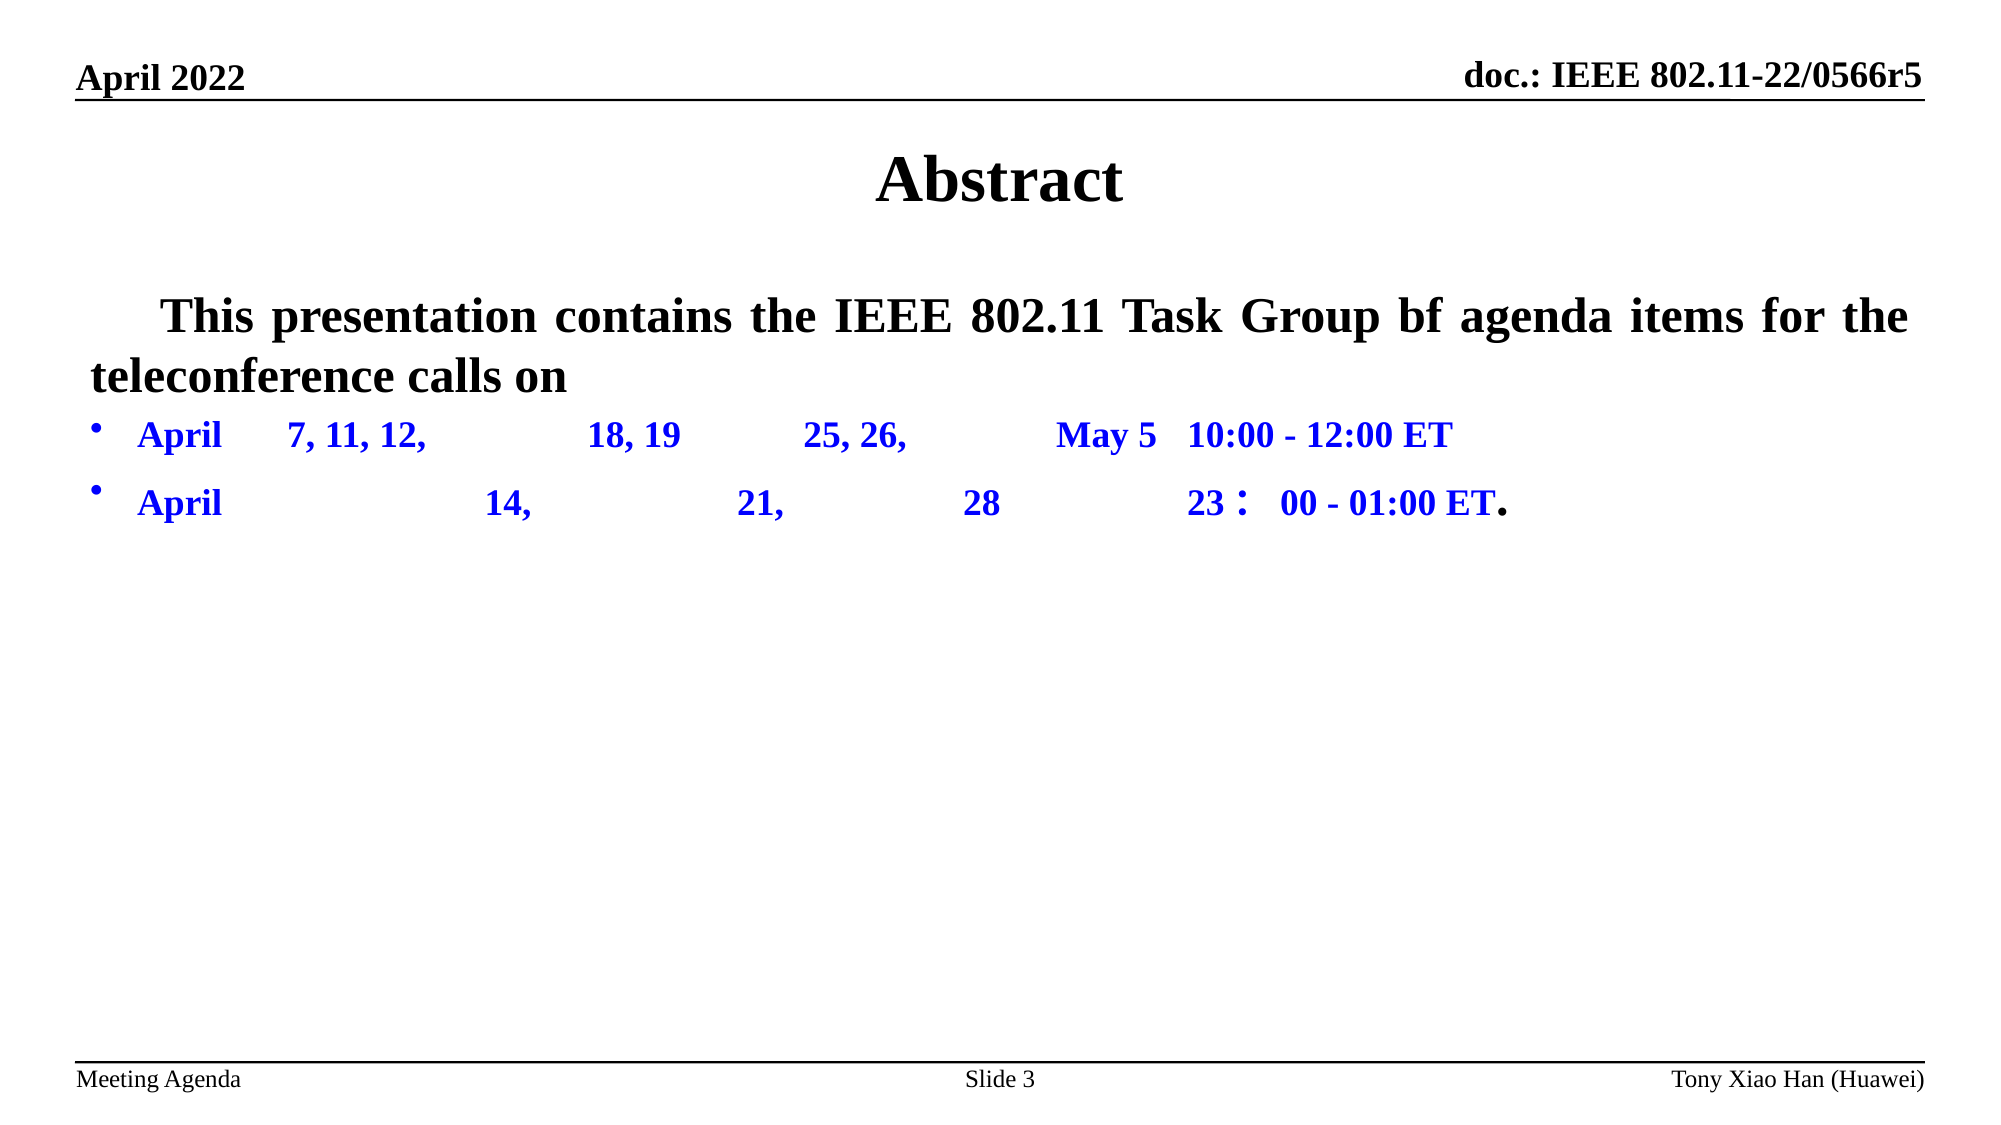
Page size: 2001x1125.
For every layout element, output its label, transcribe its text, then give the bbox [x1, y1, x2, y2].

text_box This presentation contains the IEEE 802.11 Task Group bf agenda items for the teleconference calls on April 7, 11, 12, 18, 19 25, 26, May 5 10:00 - 12:00 ET April 14, 21, 28 23：00 - 01:00 ET. [75, 274, 1925, 950]
text_box Abstract [362, 87, 1638, 263]
